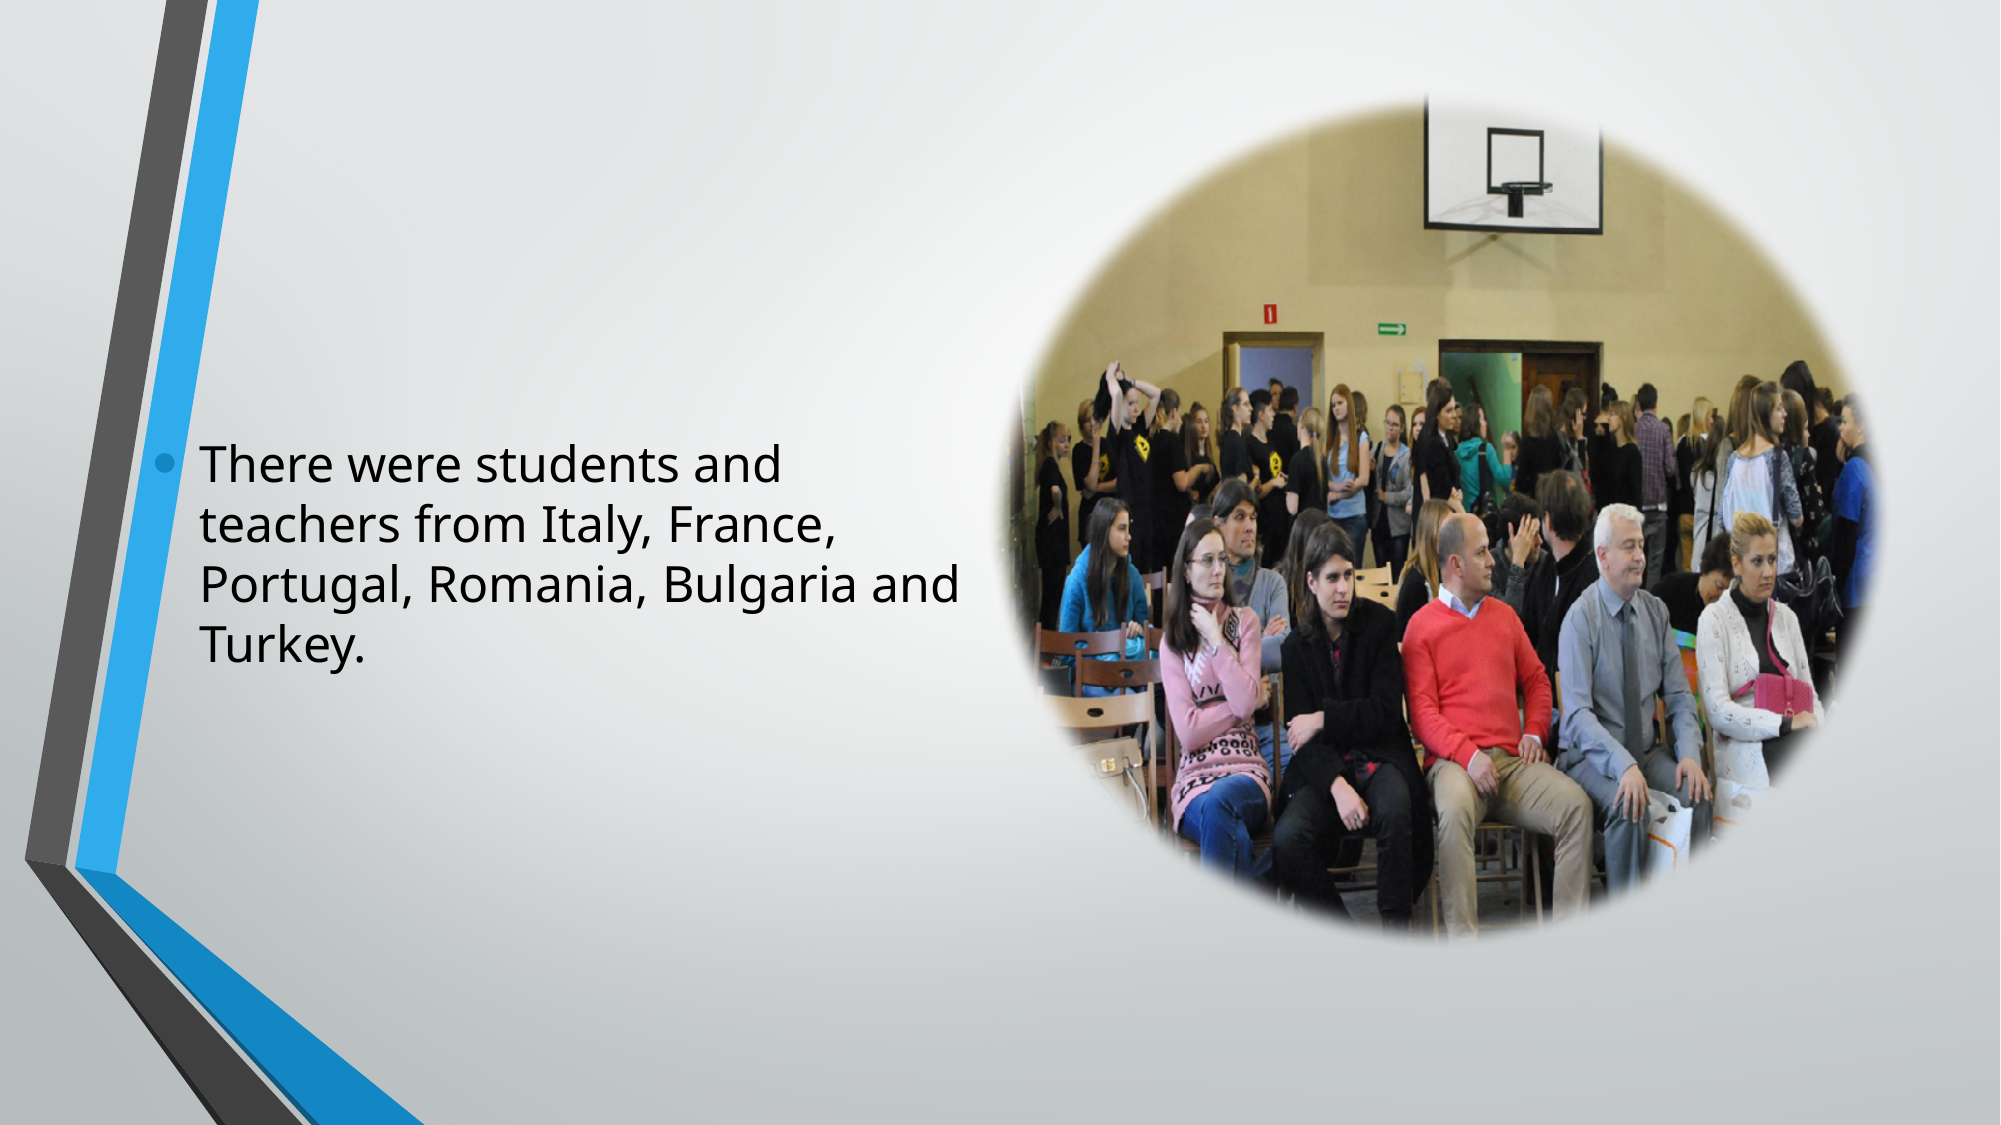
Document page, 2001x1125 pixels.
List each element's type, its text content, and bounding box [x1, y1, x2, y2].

list There were students and teachers from Italy, France, Portugal, Romania, Bulgaria and Turkey. [137, 174, 1002, 1014]
picture [986, 87, 1892, 952]
